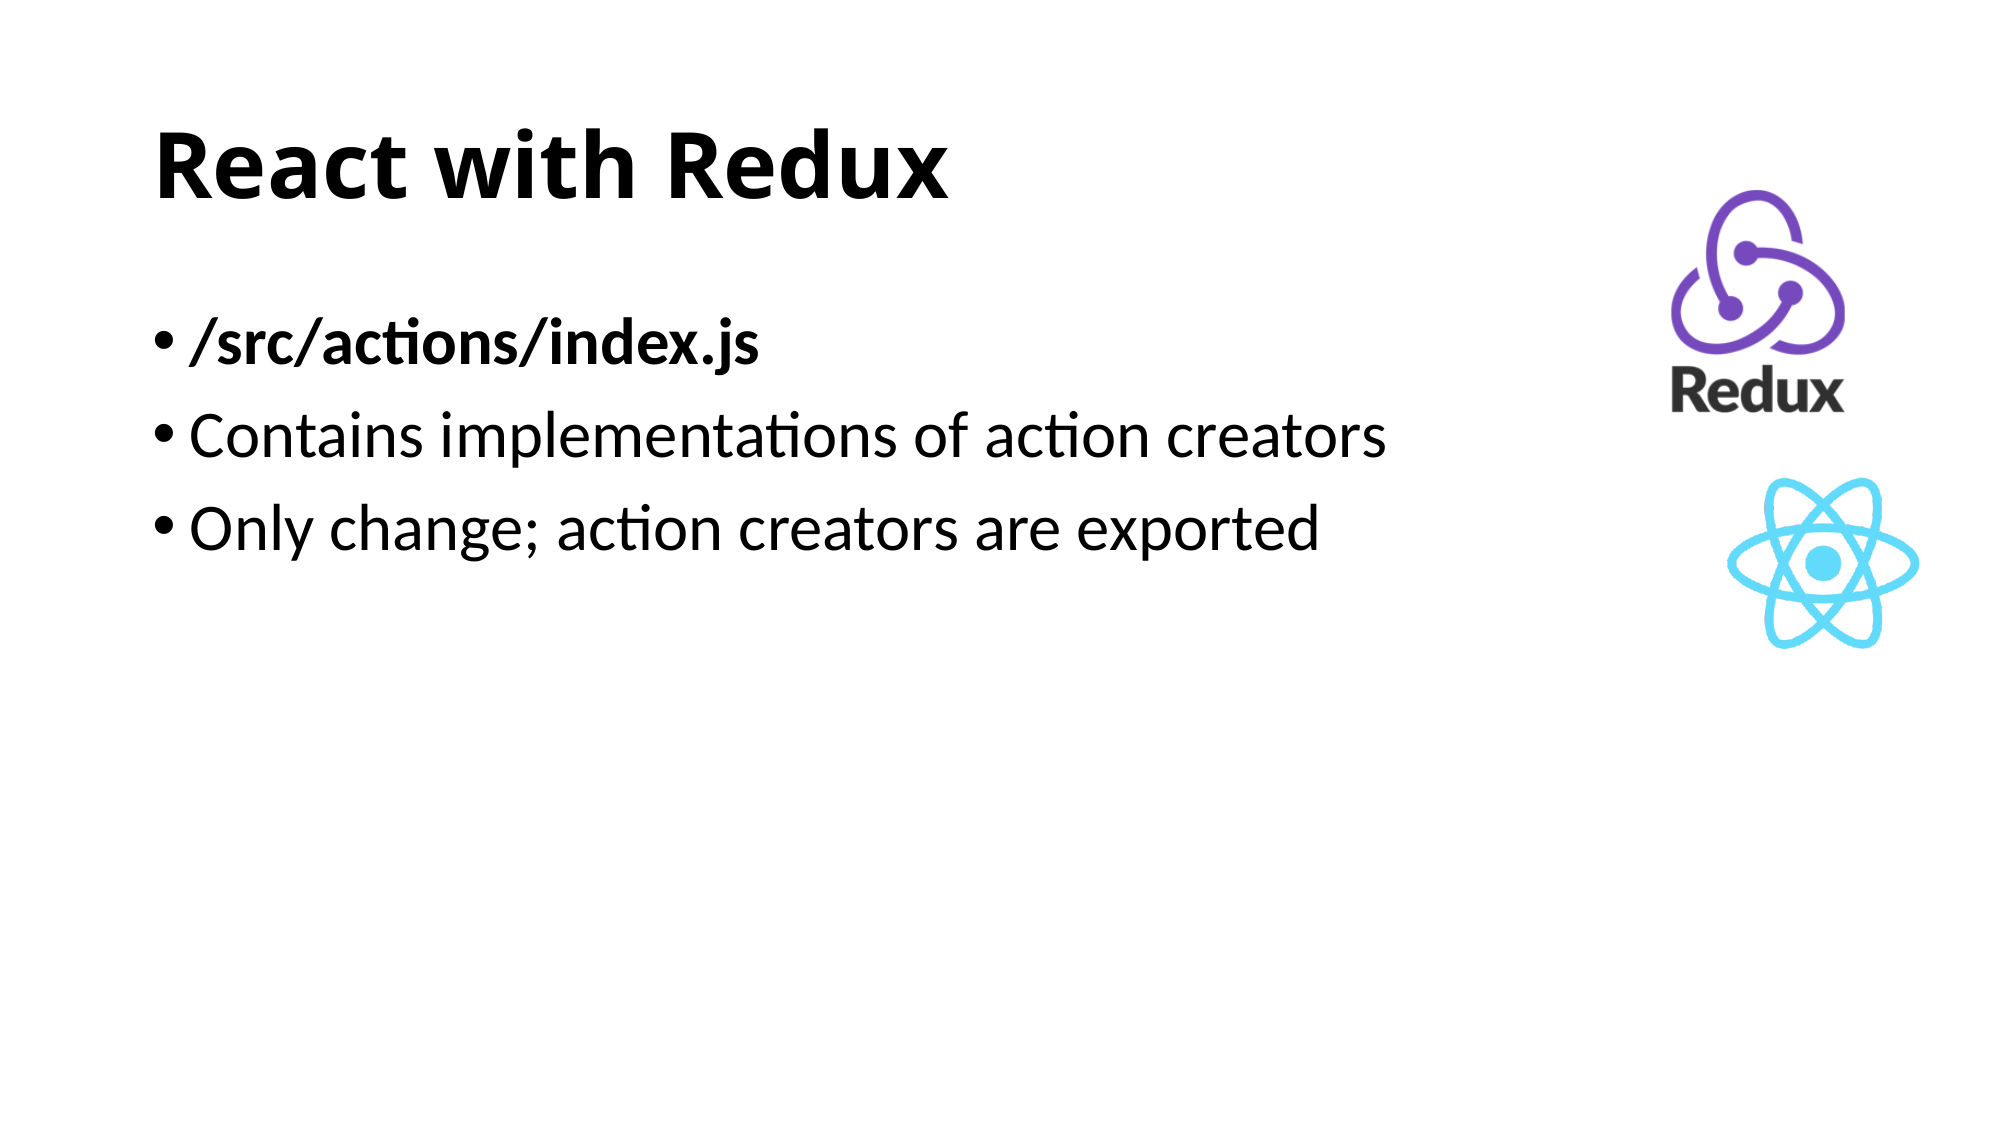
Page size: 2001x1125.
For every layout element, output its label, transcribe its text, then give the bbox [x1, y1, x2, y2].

picture [1658, 447, 1988, 680]
title React with Redux [137, 59, 1863, 278]
list /src/actions/index.js Contains implementations of action creators Only change; action creators are exported [137, 299, 1527, 1014]
picture [1587, 168, 1928, 435]
